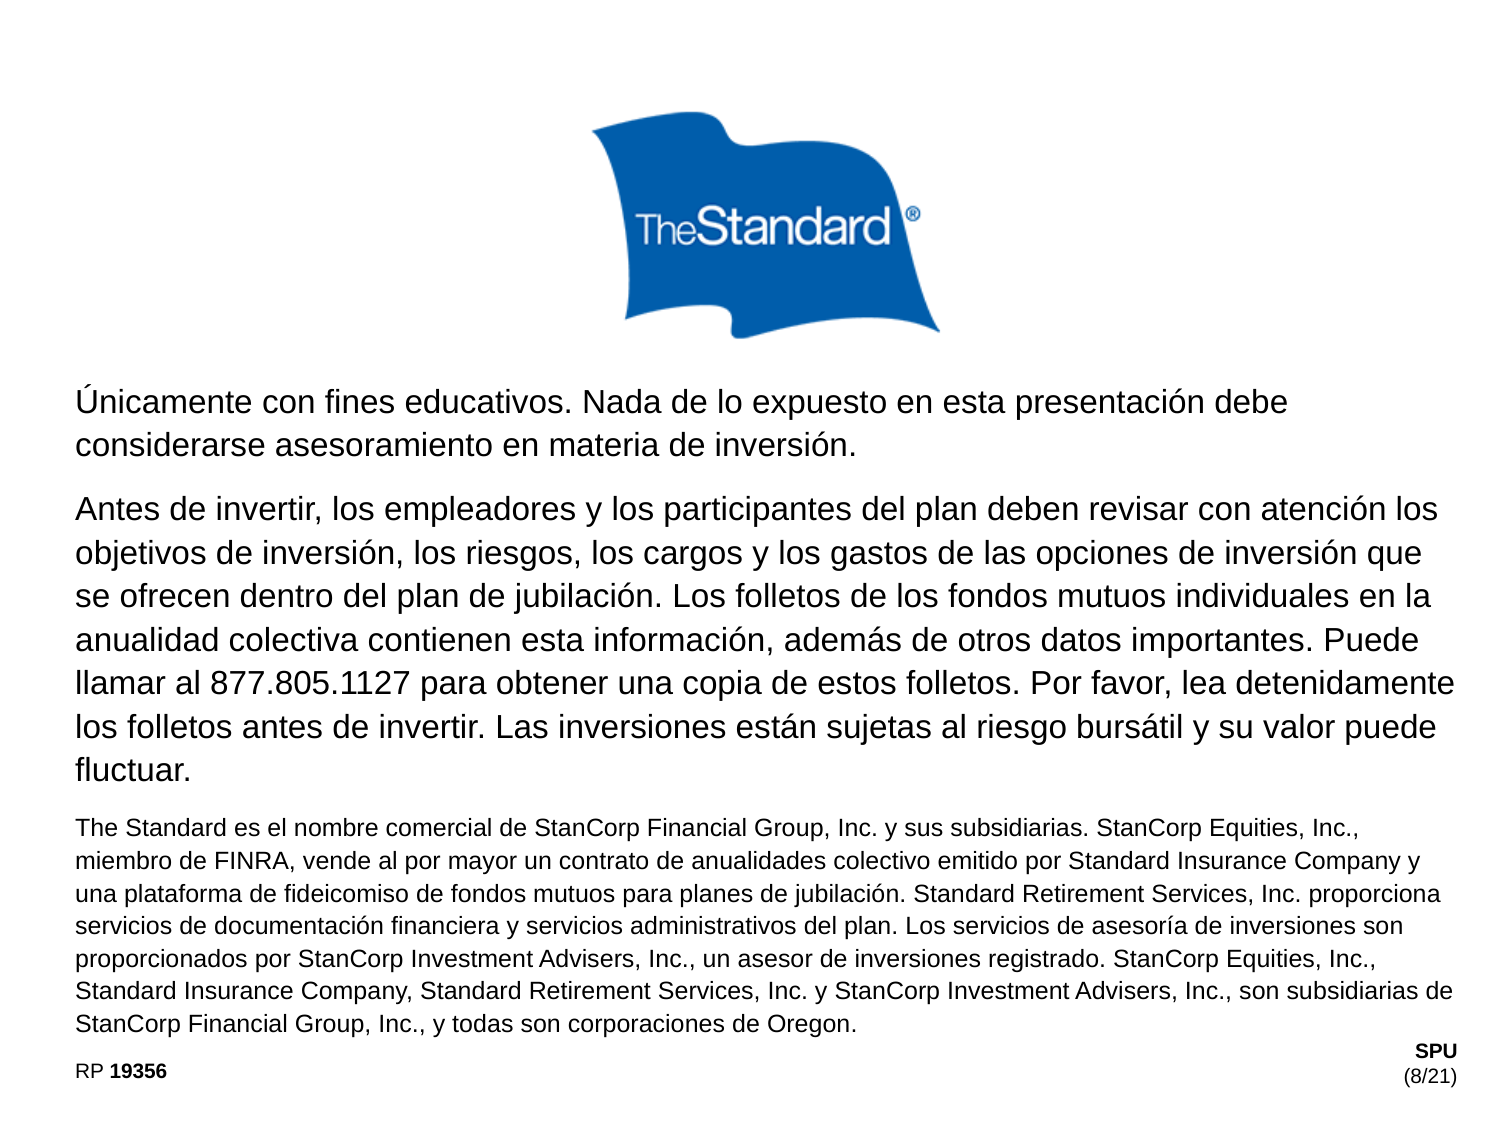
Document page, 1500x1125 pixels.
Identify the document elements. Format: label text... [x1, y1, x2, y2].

picture [536, 56, 996, 395]
text_box Únicamente con fines educativos. Nada de lo expuesto en esta presentación debe considerarse asesoramiento en materia de inversión. Antes de invertir, los empleadores y los participantes del plan deben revisar con atención los objetivos de inversión, los riesgos, los cargos y los gastos de las opciones de inversión que se ofrecen dentro del plan de jubilación. Los folletos de los fondos mutuos individuales en la anualidad colectiva contienen esta información, además de otros datos importantes. Puede llamar al 877.805.1127 para obtener una copia de estos folletos. Por favor, lea detenidamente los folletos antes de invertir. Las inversiones están sujetas al riesgo bursátil y su valor puede fluctuar. The Standard es el nombre comercial de StanCorp Financial Group, Inc. y sus subsidiarias. StanCorp Equities, Inc., miembro de FINRA, vende al por mayor un contrato de anualidades colectivo emitido por Standard Insurance Company y una plataforma de fideicomiso de fondos mutuos para planes de jubilación. Standard Retirement Services, Inc. proporciona servicios de documentación financiera y servicios administrativos del plan. Los servicios de asesoría de inversiones son proporcionados por StanCorp Investment Advisers, Inc., un asesor de inversiones registrado. StanCorp Equities, Inc., Standard Insurance Company, Standard Retirement Services, Inc. y StanCorp Investment Advisers, Inc., son subsidiarias de StanCorp Financial Group, Inc., y todas son corporaciones de Oregon. RP 19356 [60, 368, 1473, 1091]
text_box SPU (8/21) [1194, 1030, 1473, 1095]
